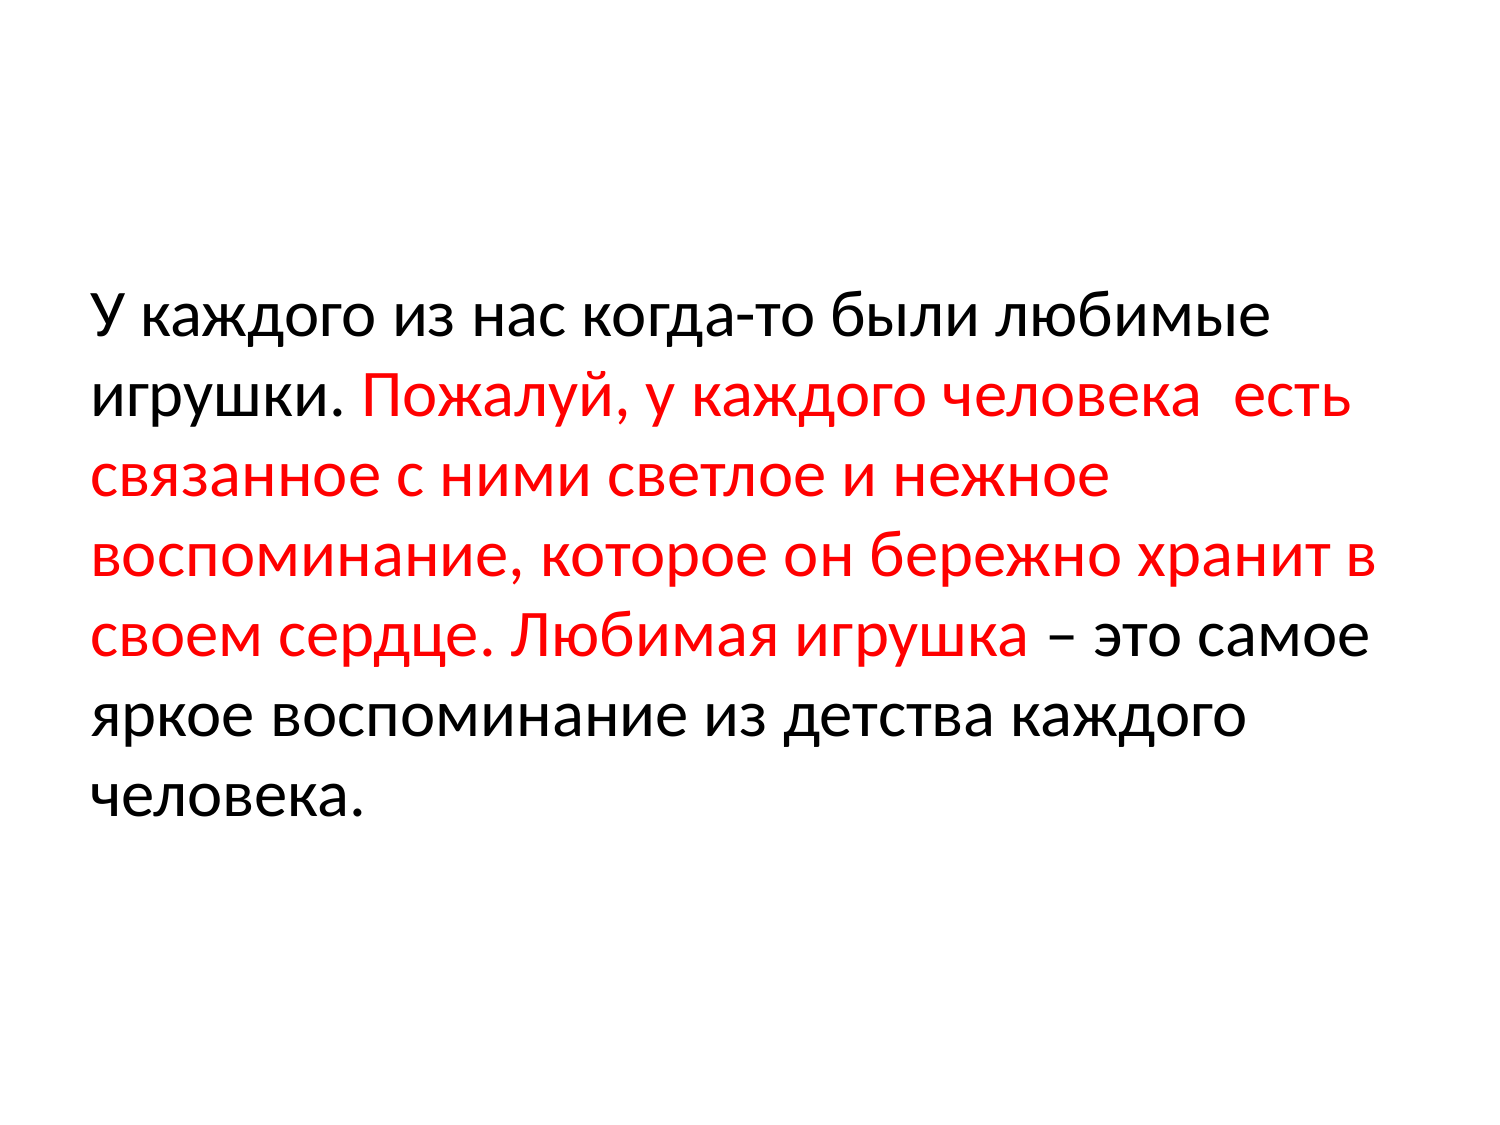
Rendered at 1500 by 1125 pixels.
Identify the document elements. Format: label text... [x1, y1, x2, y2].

list У каждого из нас когда-то были любимые игрушки. Пожалуй, у каждого человека есть связанное с ними светлое и нежное воспоминание, которое он бережно хранит в своем сердце. Любимая игрушка – это самое яркое воспоминание из детства каждого человека. [75, 262, 1425, 1005]
